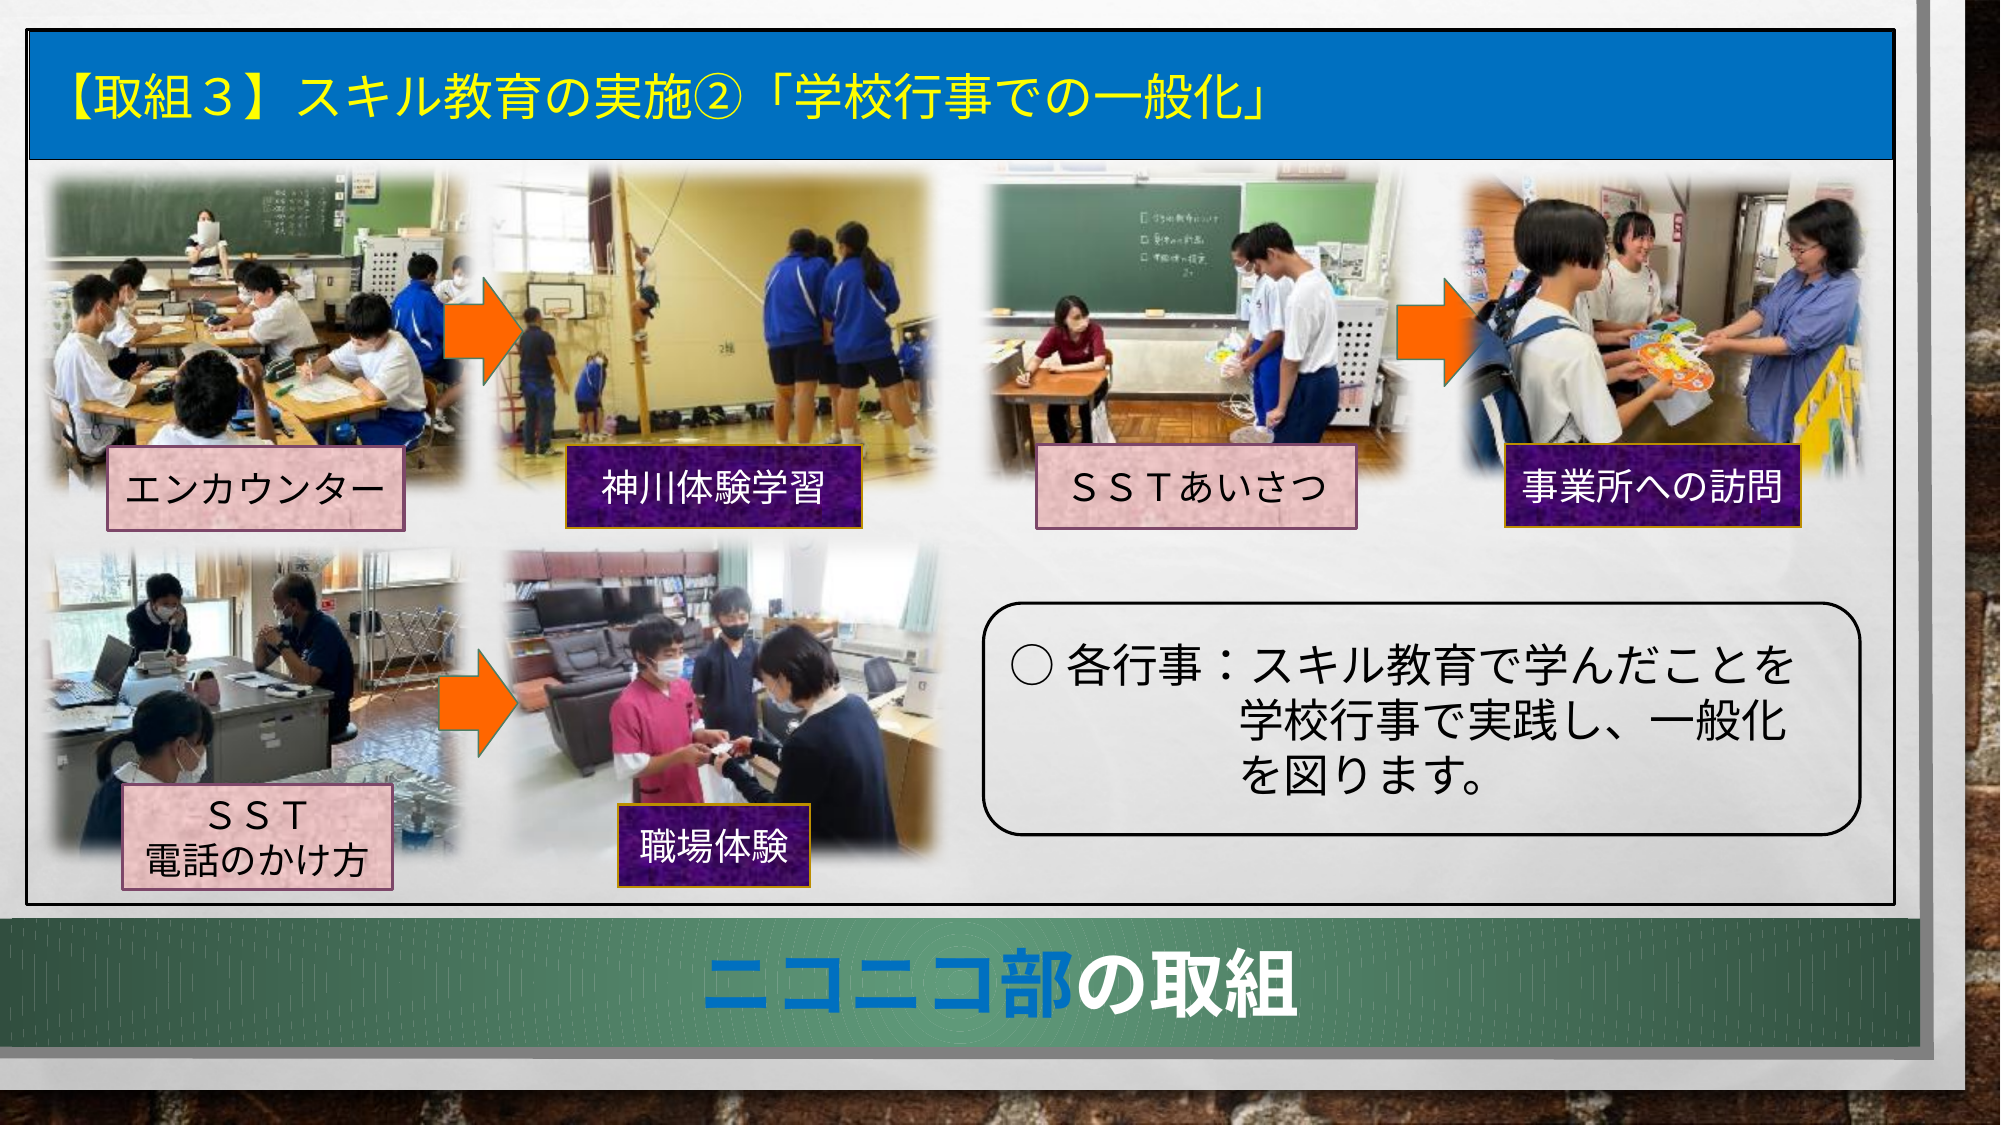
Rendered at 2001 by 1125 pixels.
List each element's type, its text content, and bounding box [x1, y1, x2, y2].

text_box 神川体験学習 [566, 497, 863, 529]
text_box [25, 28, 1896, 906]
picture [36, 541, 472, 868]
text_box ニコニコ部の取組 [669, 928, 1331, 1034]
text_box ＳＳＴ 電話のかけ方 [121, 868, 394, 891]
text_box 職場体験 [617, 871, 811, 888]
text_box [472, 648, 494, 758]
picture [494, 531, 950, 871]
picture [36, 162, 479, 501]
picture [0, 0, 2000, 1125]
text_box 事業所への訪問 [1505, 486, 1802, 527]
picture [974, 157, 1419, 490]
text_box 【取組３】スキル教育の実施②「学校行事での一般化」 [28, 30, 1893, 161]
picture [484, 157, 946, 497]
picture [1453, 168, 1877, 486]
